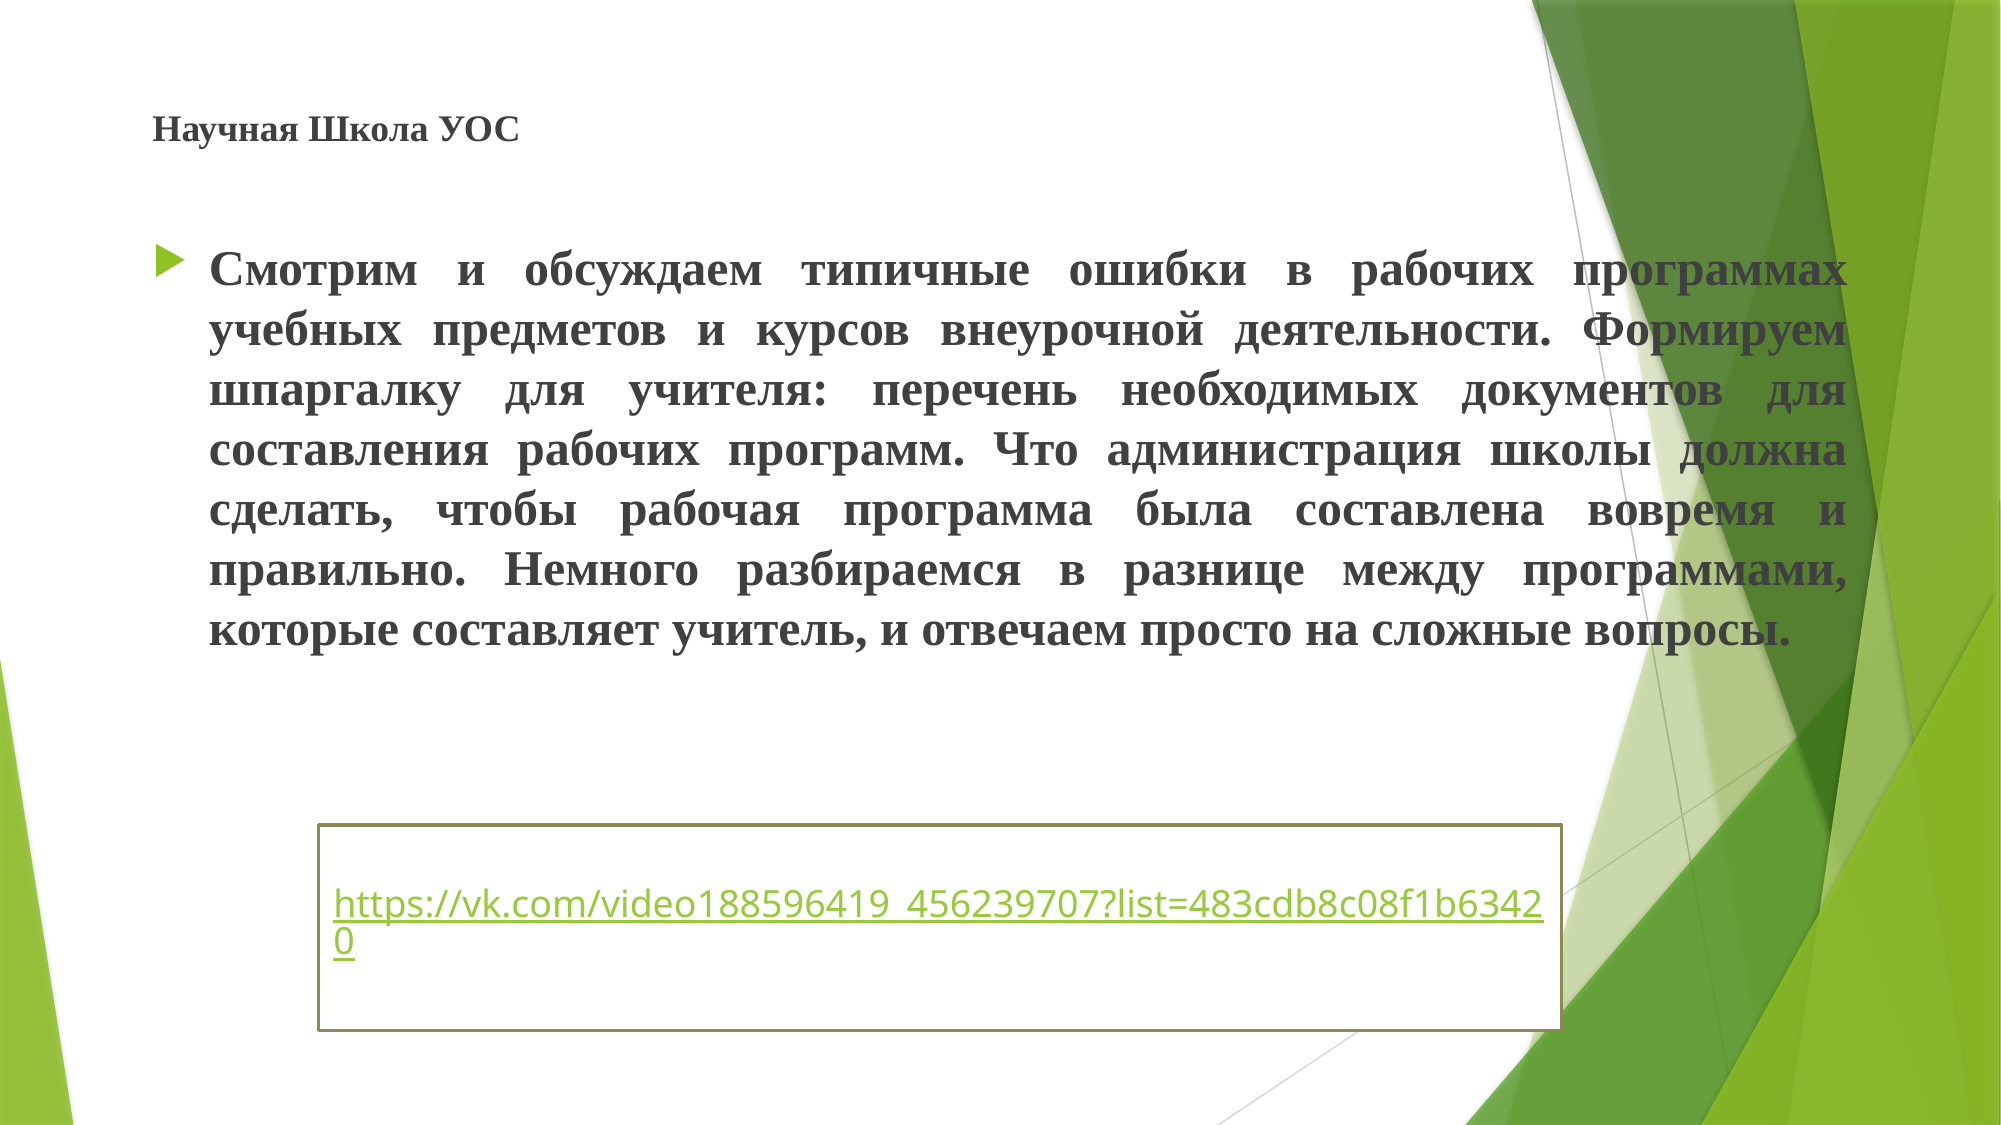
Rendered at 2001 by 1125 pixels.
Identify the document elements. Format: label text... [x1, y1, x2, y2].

text_box https://vk.com/video188596419_456239707?list=483cdb8c08f1b63420 [317, 823, 1563, 1032]
list Научная Школа УОС Смотрим и обсуждаем типичные ошибки в рабочих программах учебных предметов и курсов внеурочной деятельности. Формируем шпаргалку для учителя: перечень необходимых документов для составления рабочих программ. Что администрация школы должна сделать, чтобы рабочая программа была составлена вовремя и правильно. Немного разбираемся в разнице между программами, которые составляет учитель, и отвечаем просто на сложные вопросы. [137, 96, 1863, 764]
